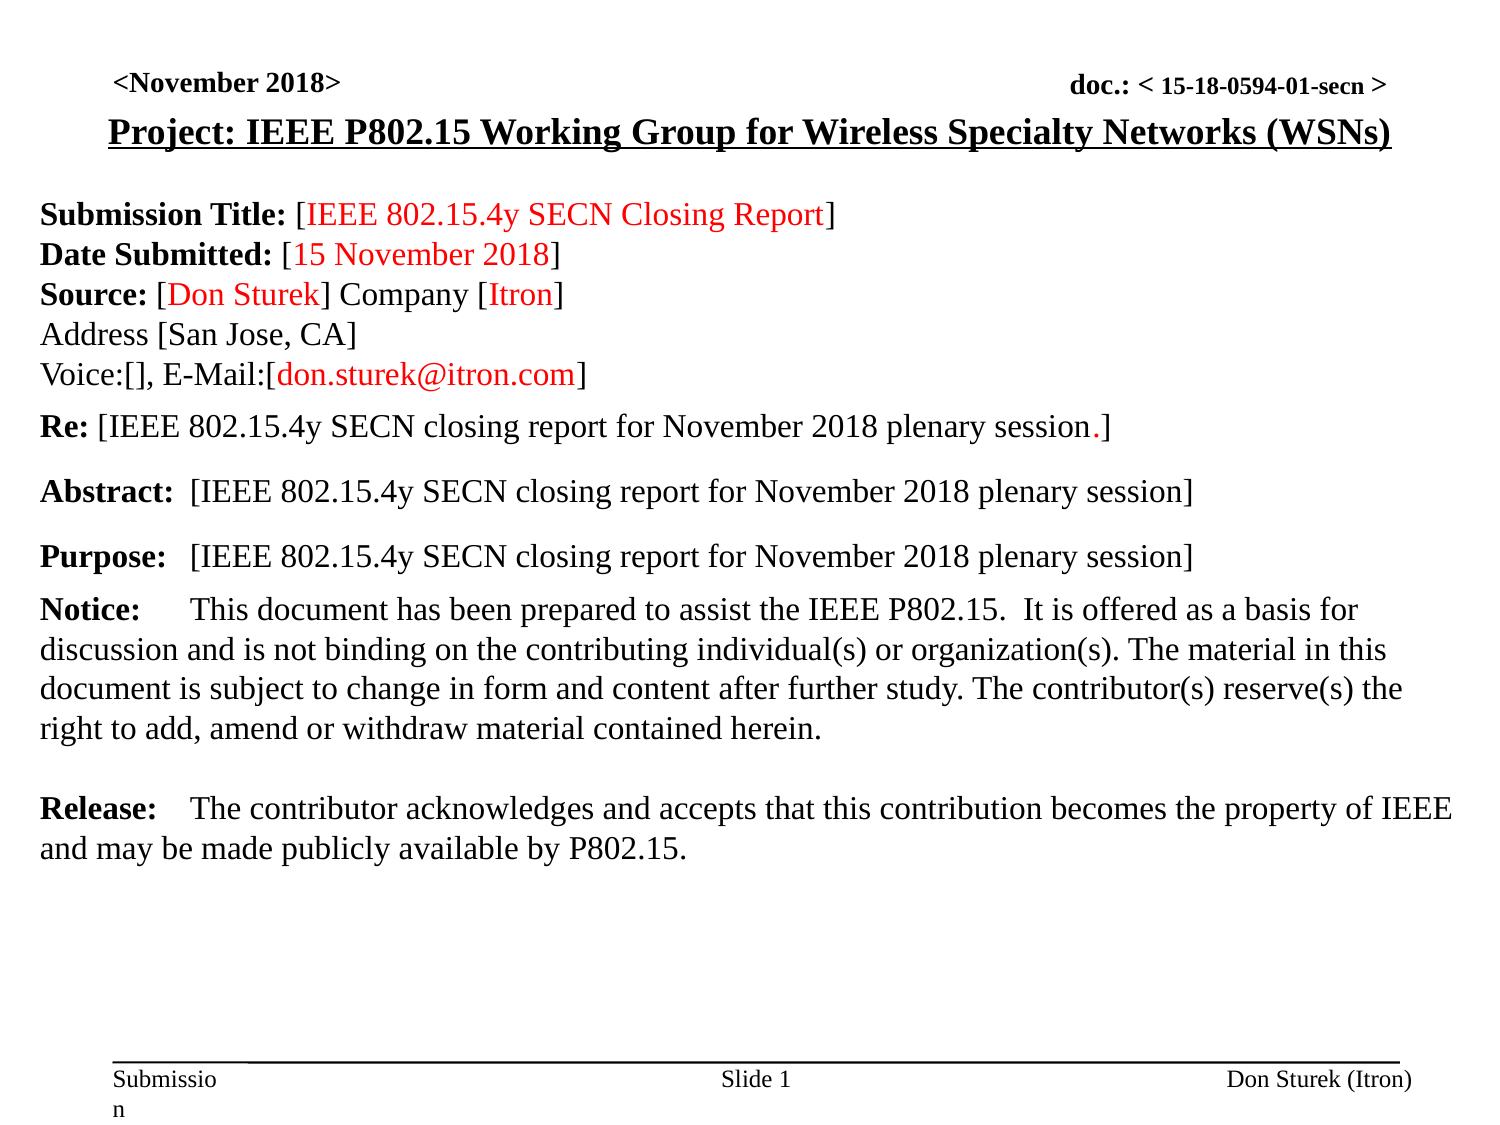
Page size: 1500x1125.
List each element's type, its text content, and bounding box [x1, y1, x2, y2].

footer Don Sturek (Itron) [899, 1061, 1413, 1093]
text_box Project: IEEE P802.15 Working Group for Wireless Specialty Networks (WSNs) Submission Title: [IEEE 802.15.4y SECN Closing Report] Date Submitted: [15 November 2018] Source: [Don Sturek] Company [Itron] Address [San Jose, CA] Voice:[], E-Mail:[don.sturek@itron.com] Re: [IEEE 802.15.4y SECN closing report for November 2018 plenary session.] Abstract: [IEEE 802.15.4y SECN closing report for November 2018 plenary session] Purpose: [IEEE 802.15.4y SECN closing report for November 2018 plenary session] Notice: This document has been prepared to assist the IEEE P802.15. It is offered as a basis for discussion and is not binding on the contributing individual(s) or organization(s). The material in this document is subject to change in form and content after further study. The contributor(s) reserve(s) the right to add, amend or withdraw material contained herein. Release: The contributor acknowledges and accepts that this contribution becomes the property of IEEE and may be made publicly available by P802.15. [24, 99, 1475, 874]
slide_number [112, 62, 376, 99]
slide_number Slide 1 [712, 1061, 800, 1093]
